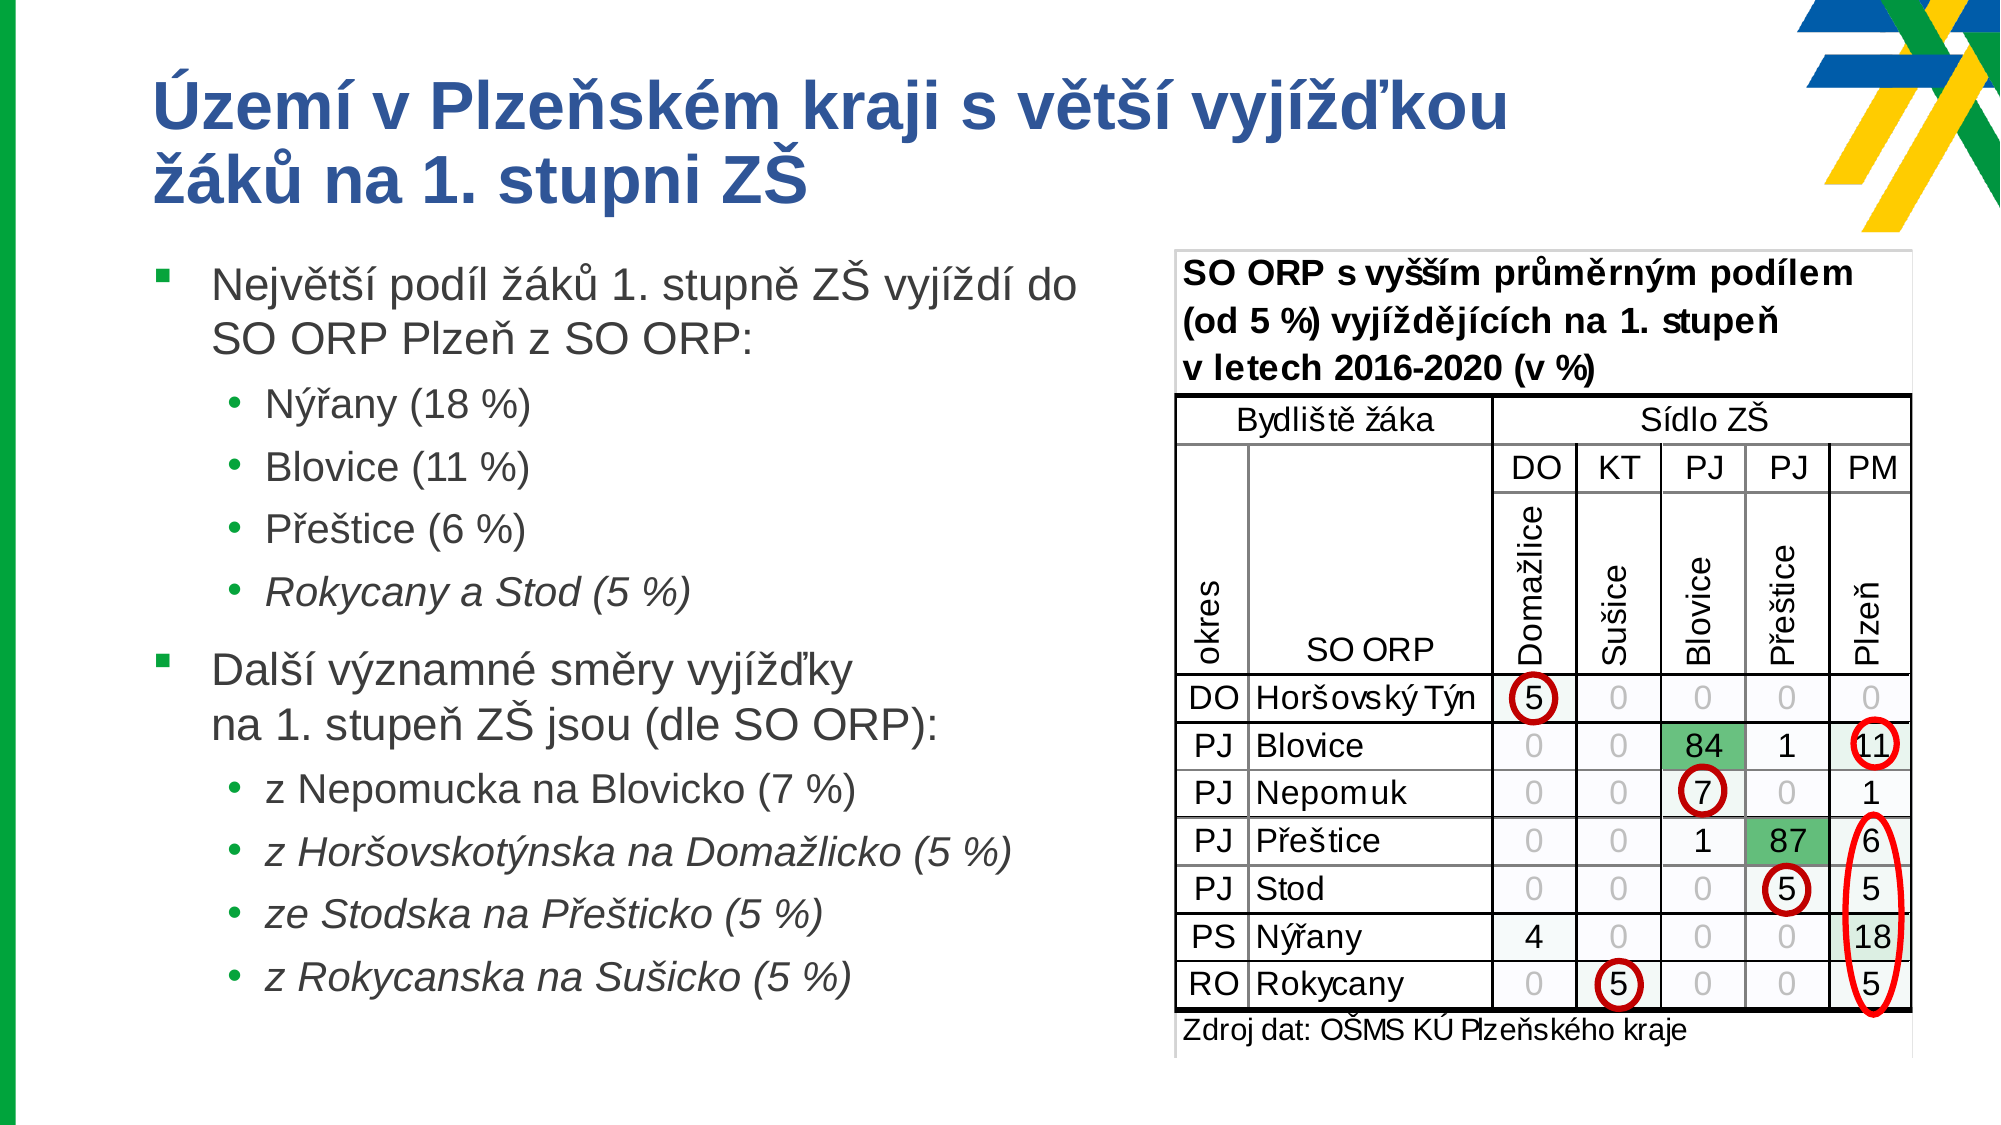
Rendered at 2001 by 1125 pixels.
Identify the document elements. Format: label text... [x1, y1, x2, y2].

list Největší podíl žáků 1. stupně ZŠ vyjíždí do SO ORP Plzeň z SO ORP: Nýřany (18 %) Blovice (11 %) Přeštice (6 %) Rokycany a Stod (5 %) Další významné směry vyjížďky na 1. stupeň ZŠ jsou (dle SO ORP): z Nepomucka na Blovicko (7 %) z Horšovskotýnska na Domažlicko (5 %) ze Stodska na Přešticko (5 %) z Rokycanska na Sušicko (5 %) [137, 246, 1111, 1098]
title Území v Plzeňském kraji s větší vyjížďkou žáků na 1. stupni ZŠ [137, 62, 1691, 226]
picture [1174, 0, 2000, 1064]
